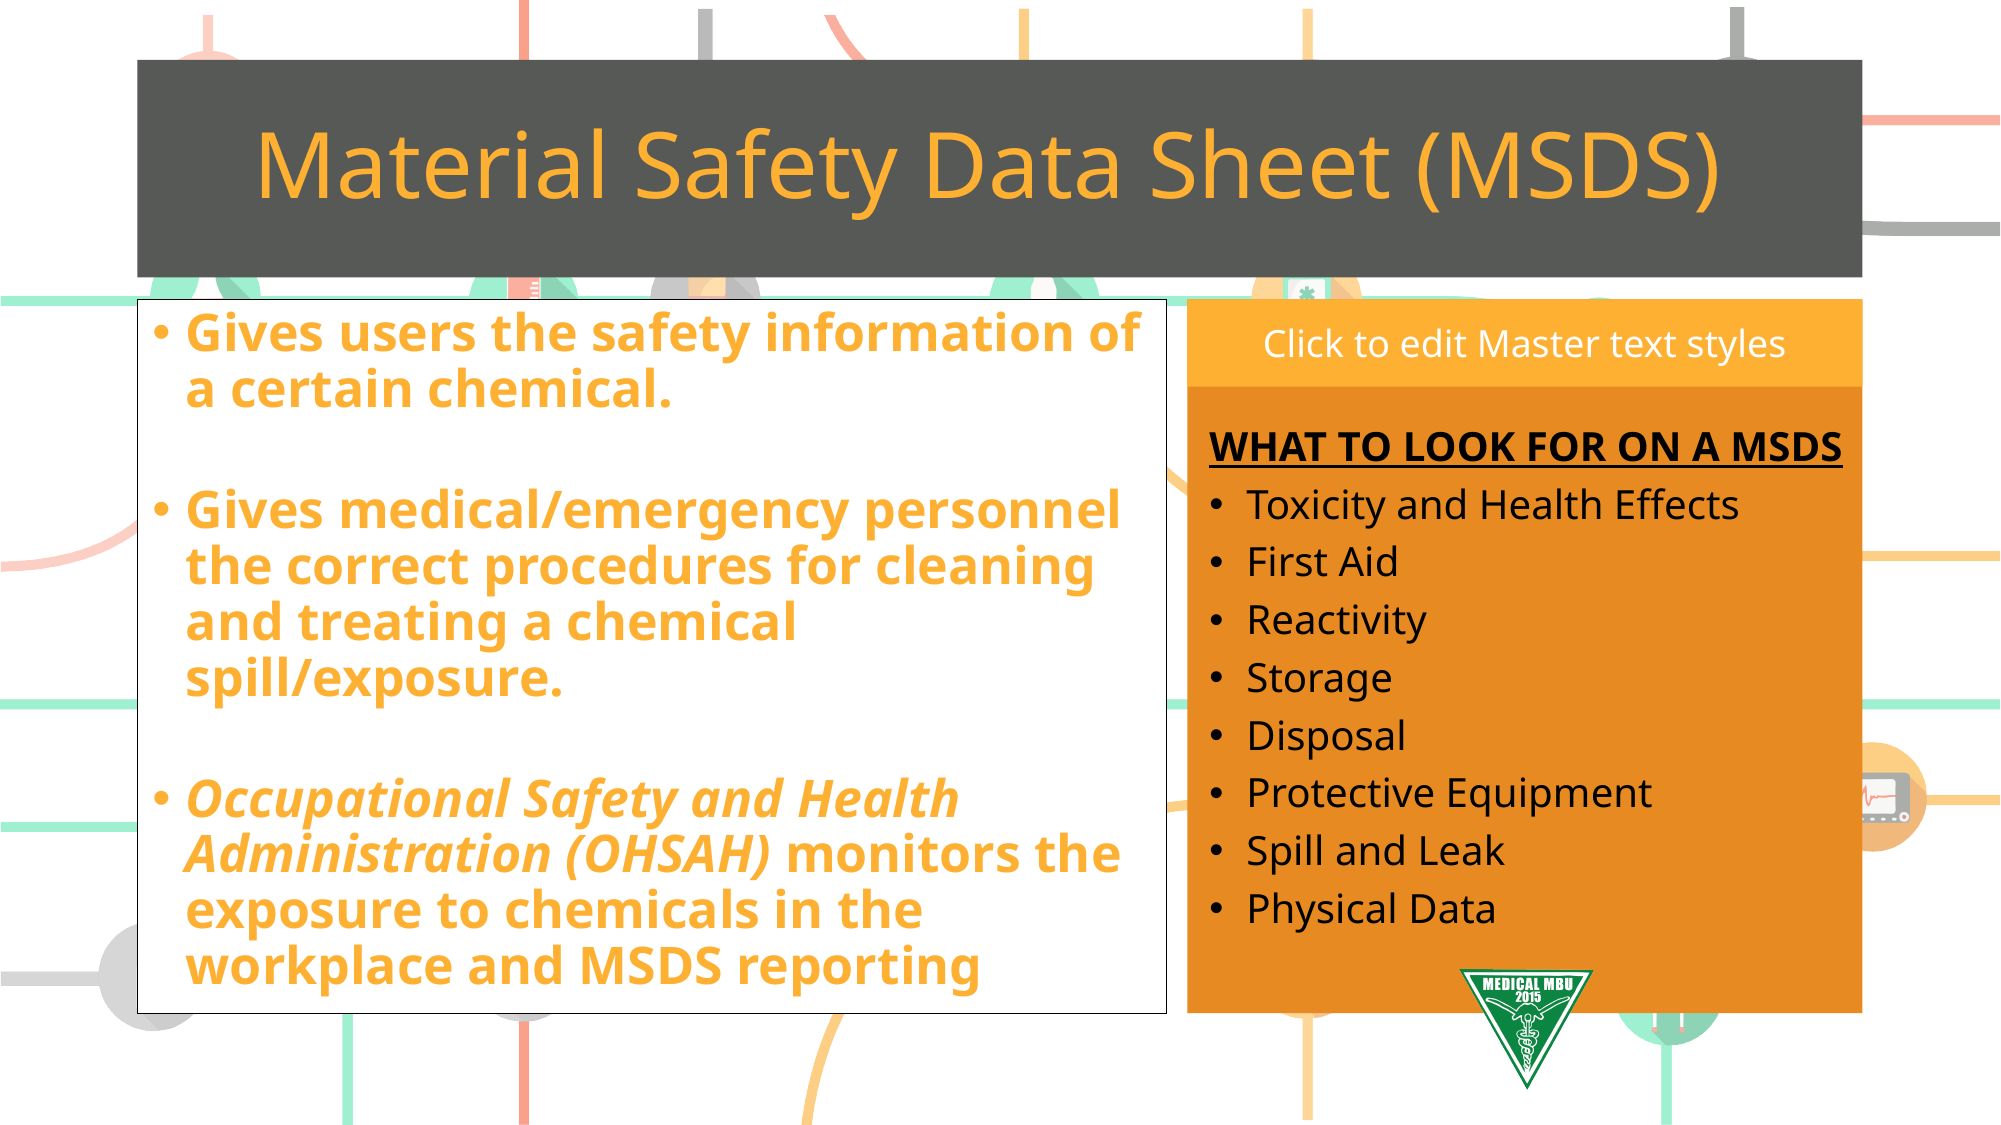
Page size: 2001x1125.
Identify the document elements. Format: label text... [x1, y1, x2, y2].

picture [0, 0, 2001, 1125]
title Material Safety Data Sheet (MSDS) [137, 59, 1863, 278]
list WHAT TO LOOK FOR ON A MSDS Toxicity and Health Effects First Aid Reactivity Storage Disposal Protective Equipment Spill and Leak Physical Data [1194, 419, 1863, 981]
list Gives users the safety information of a certain chemical. Gives medical/emergency personnel the correct procedures for cleaning and treating a chemical spill/exposure. Occupational Safety and Health Administration (OHSAH) monitors the exposure to chemicals in the workplace and MSDS reporting [137, 299, 1167, 1014]
